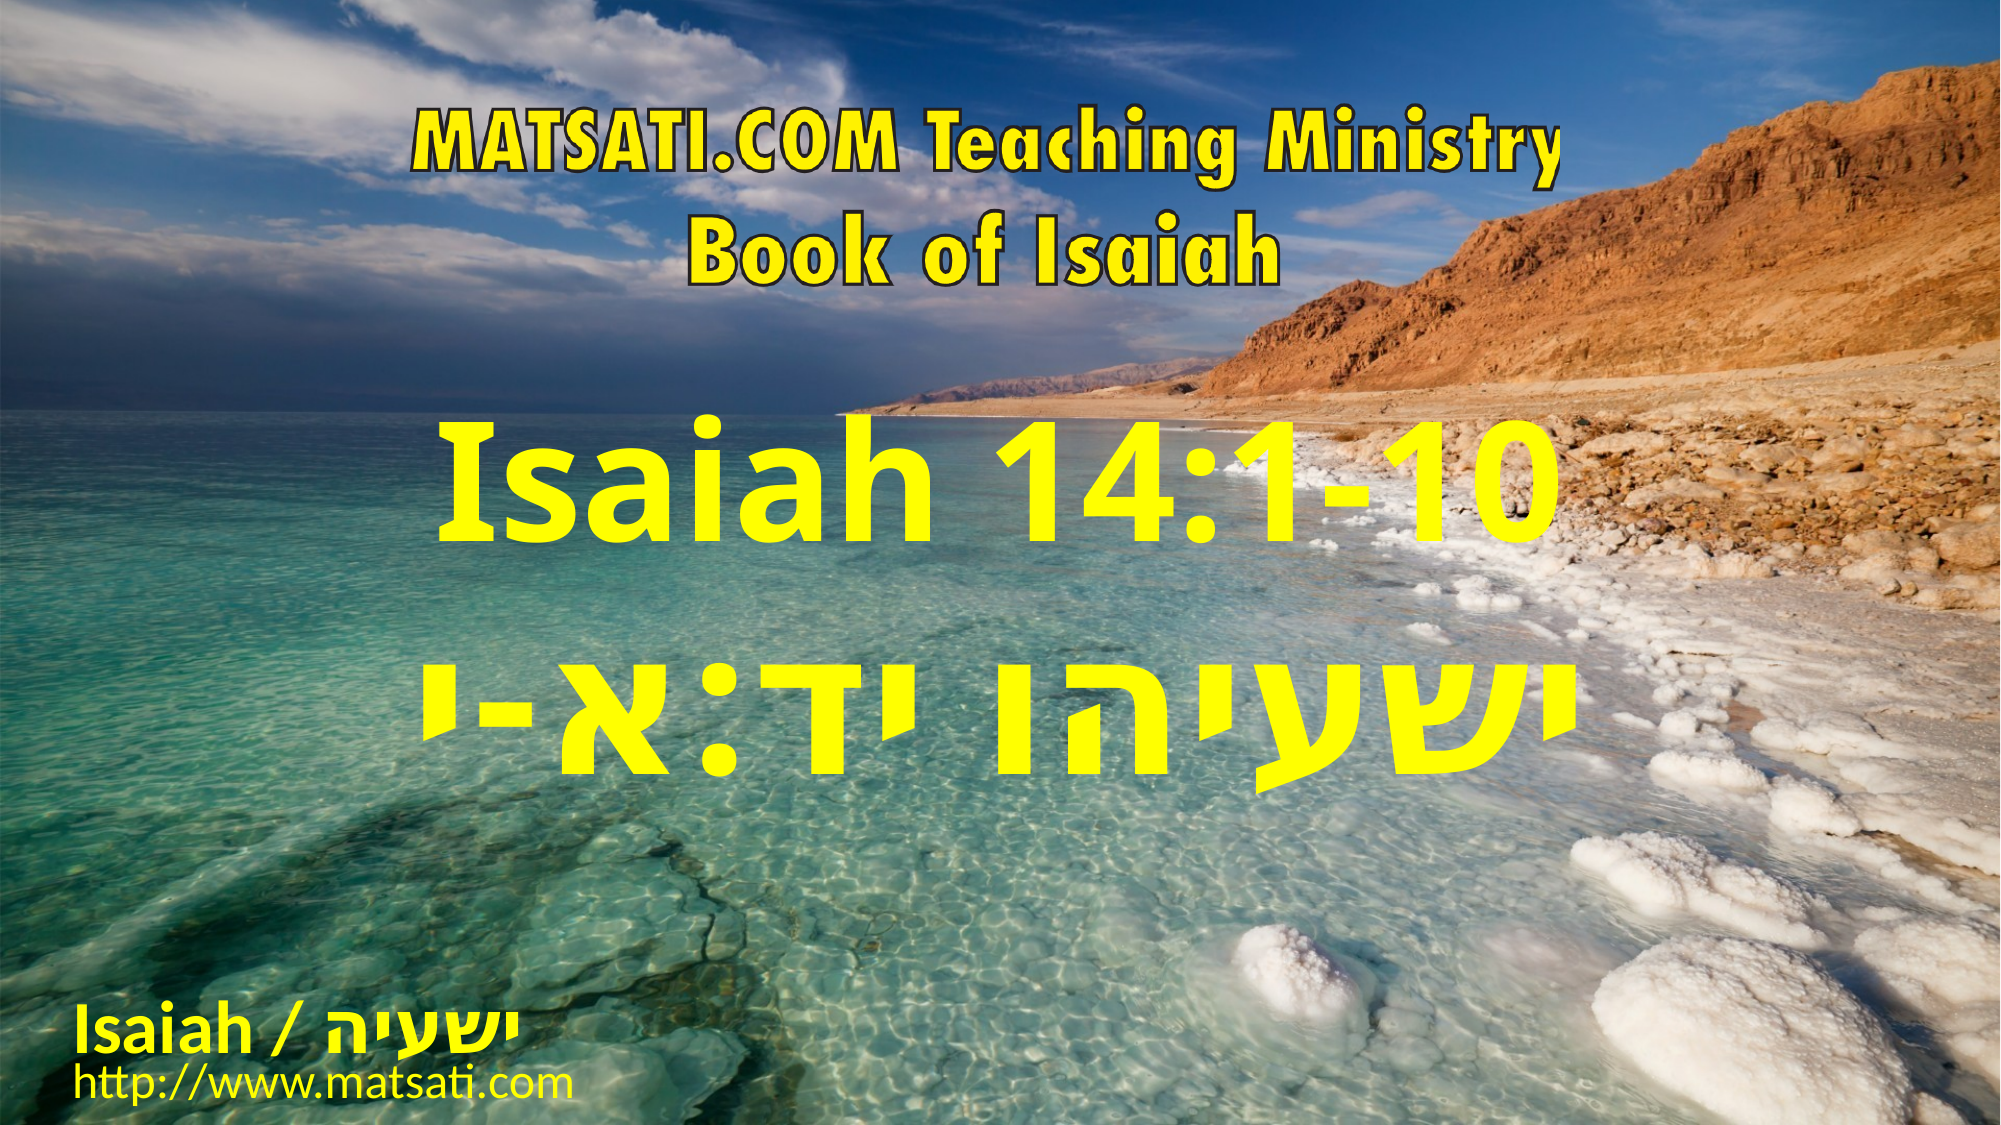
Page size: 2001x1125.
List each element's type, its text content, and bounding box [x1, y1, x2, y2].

picture [0, 0, 2001, 1125]
text_box http://www.matsati.com [57, 1076, 1275, 1116]
text_box Isaiah 14:1-10 ישעיהו יד:א-י [0, 367, 2000, 823]
text_box Isaiah / ישעיה [57, 971, 1716, 1076]
